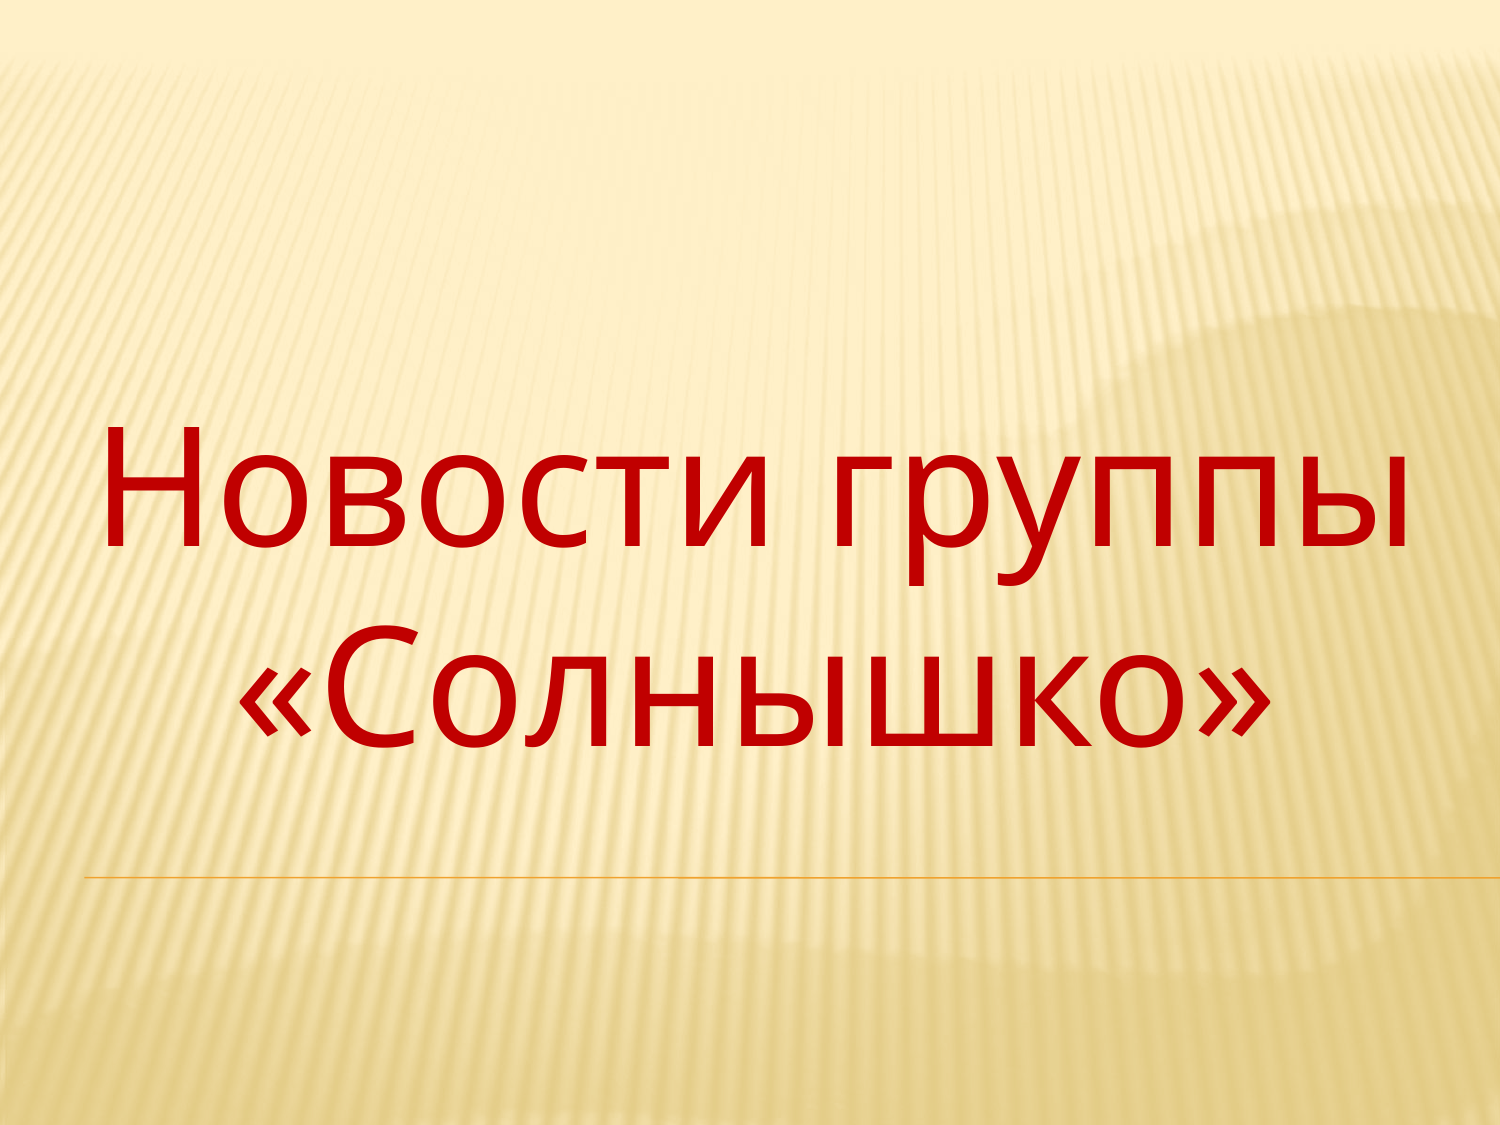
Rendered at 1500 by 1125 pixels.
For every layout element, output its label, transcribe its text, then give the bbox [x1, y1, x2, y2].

subtitle Новости группы «Солнышко» [62, 420, 1450, 788]
